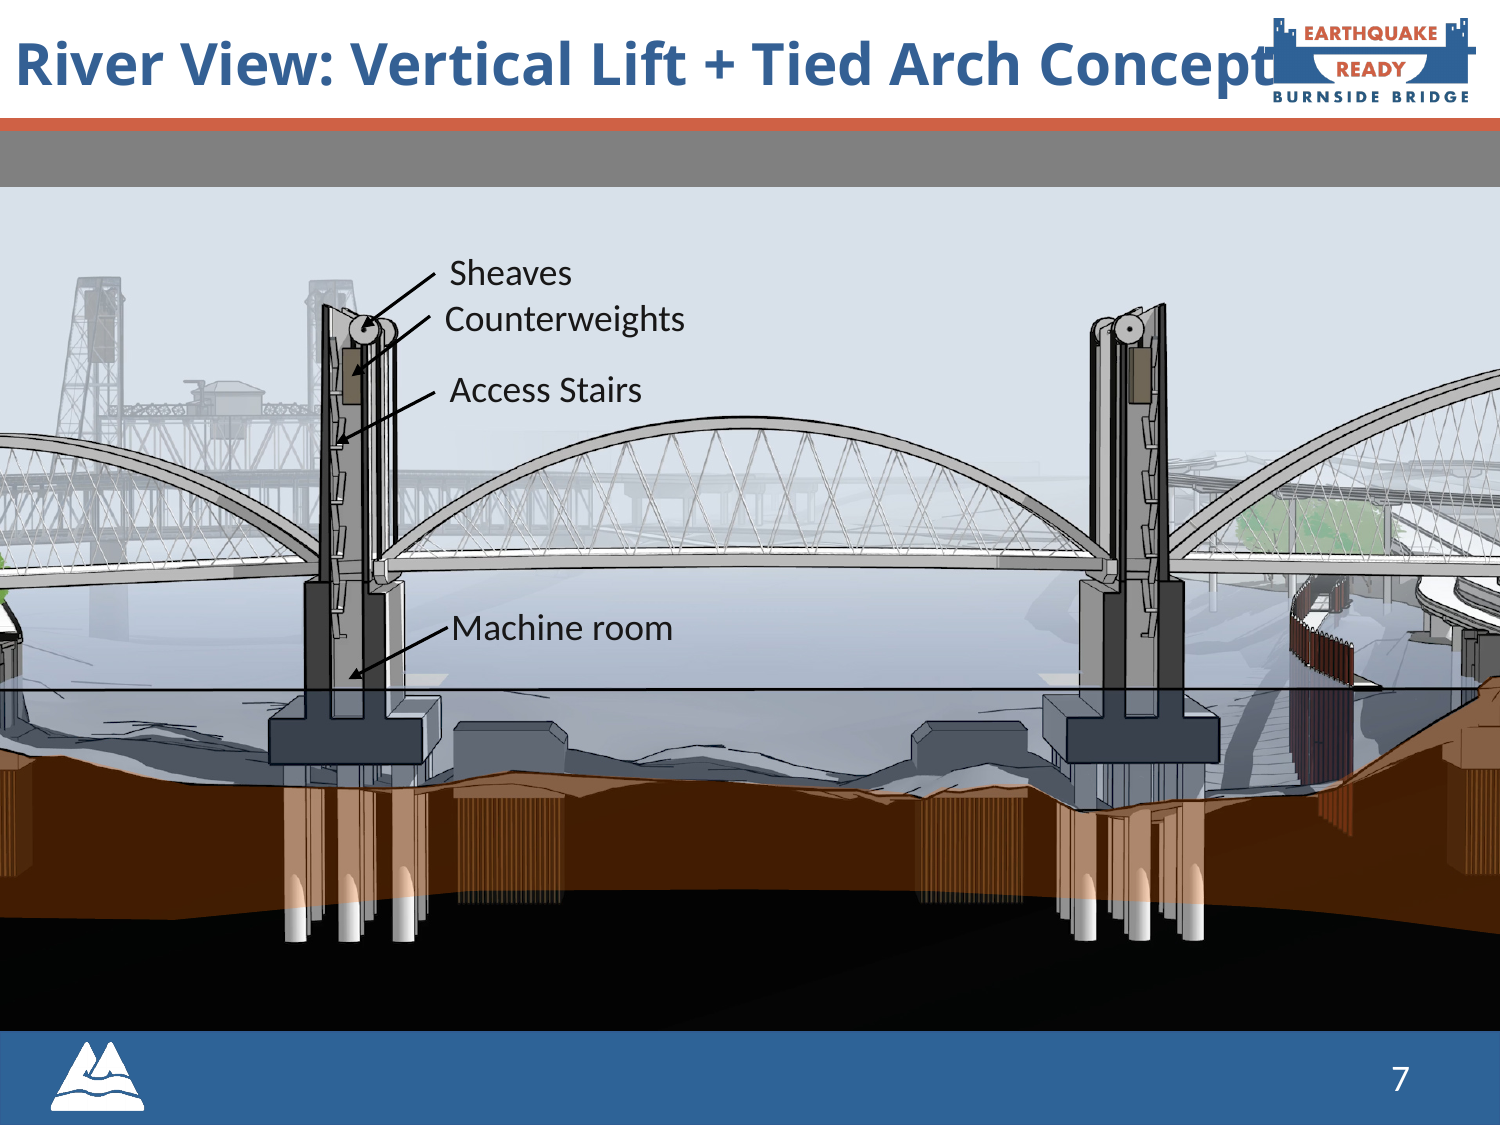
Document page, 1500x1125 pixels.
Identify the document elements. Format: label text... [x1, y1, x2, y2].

picture [1265, 18, 1476, 103]
picture [0, 187, 1500, 1032]
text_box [348, 627, 448, 680]
text_box River View: Vertical Lift + Tied Arch Concept [0, 20, 1418, 96]
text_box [335, 240, 869, 445]
picture [50, 1042, 149, 1118]
